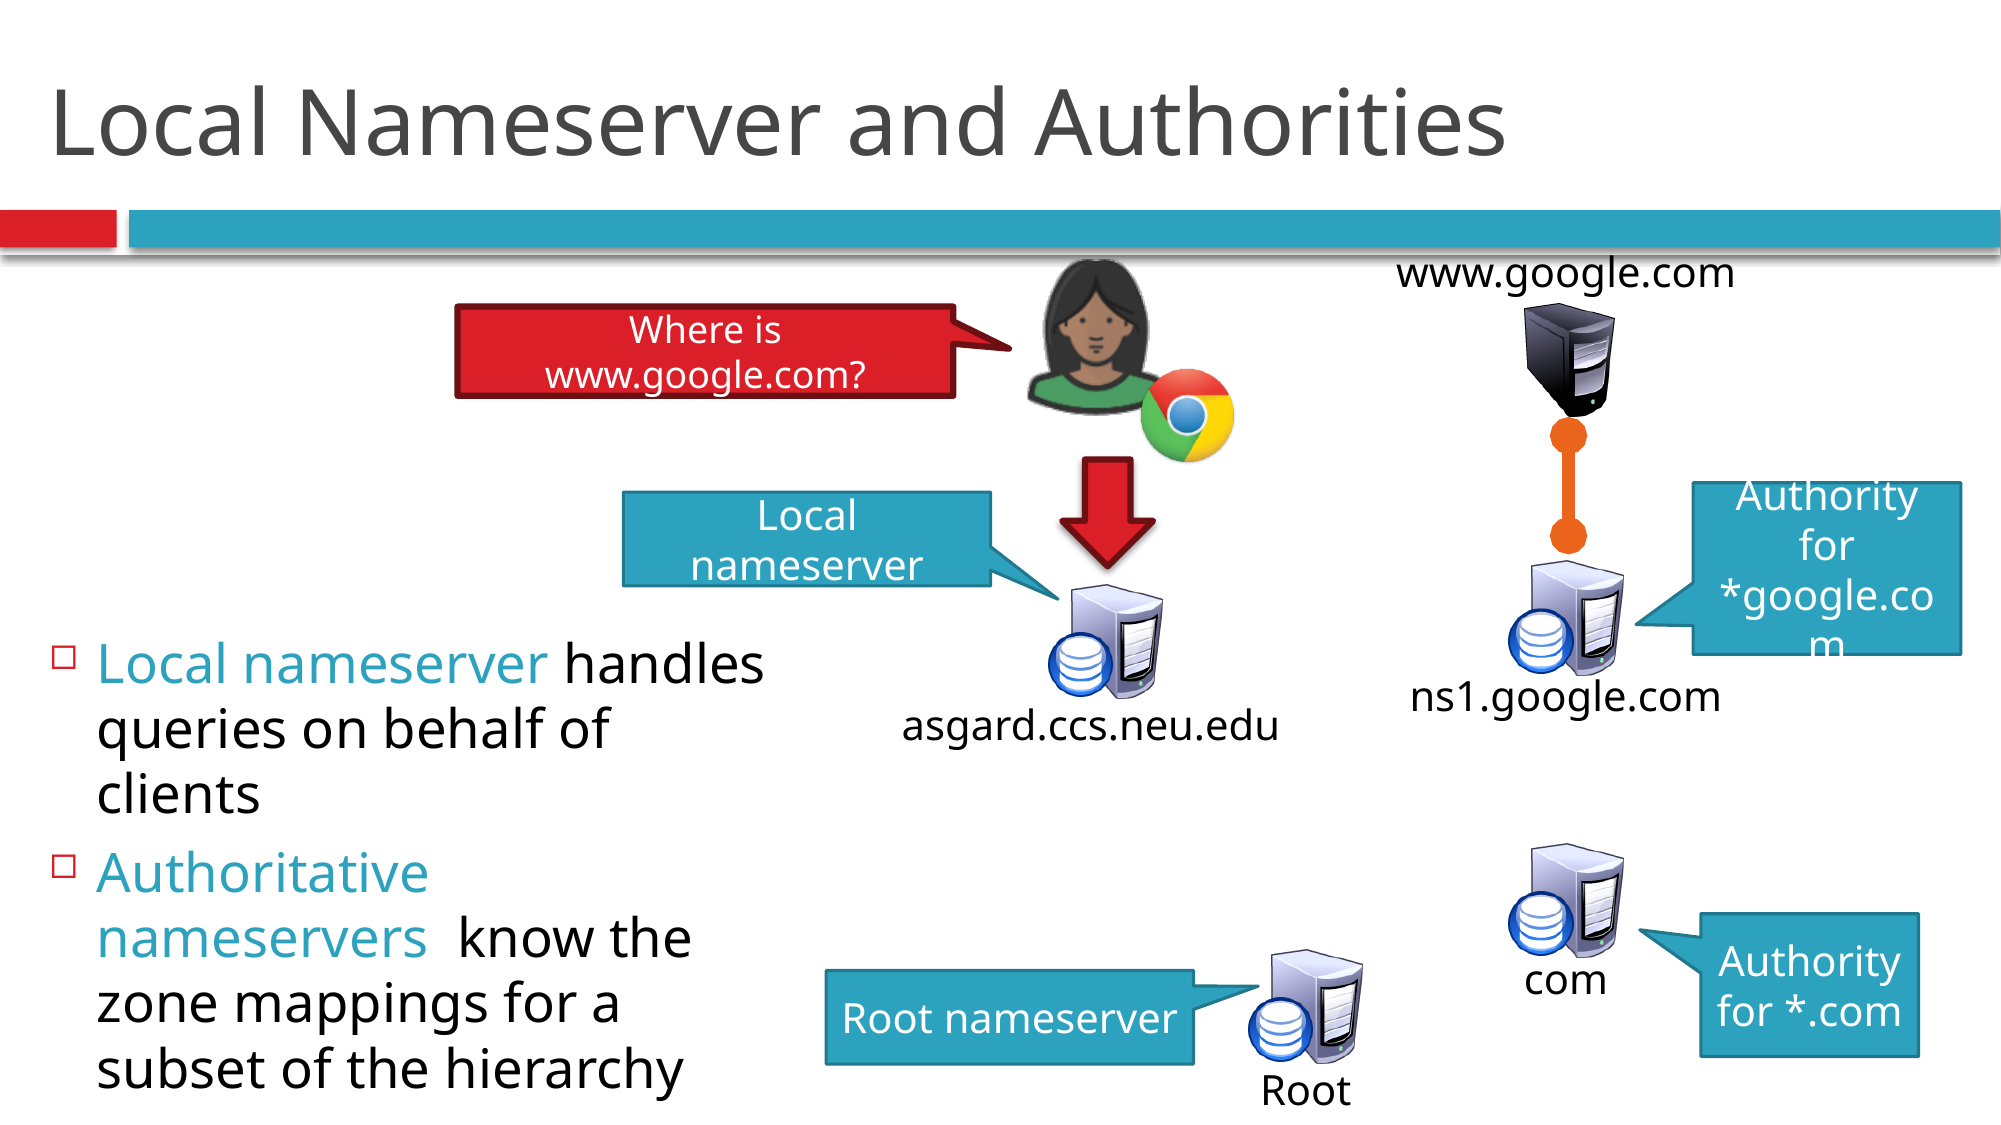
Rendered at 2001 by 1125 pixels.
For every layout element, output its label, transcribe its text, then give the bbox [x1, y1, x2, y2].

picture [1508, 560, 1624, 676]
text_box [1061, 477, 1154, 567]
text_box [1024, 258, 1241, 468]
text_box com [1509, 966, 1623, 1010]
picture [1248, 949, 1364, 1065]
text_box Authority for *.com [1638, 912, 1921, 1059]
text_box www.google.com [1381, 238, 1751, 304]
text_box Local nameserver [621, 490, 1045, 595]
text_box Where is www.google.com? [457, 306, 1009, 396]
picture [1508, 843, 1624, 959]
picture [1511, 303, 1626, 417]
list Local nameserver handles queries on behalf of clients Authoritative nameservers know the zone mappings for a subset of the hierarchy [34, 621, 783, 1112]
text_box Root nameserver [824, 968, 1242, 1066]
text_box asgard.ccs.neu.edu [886, 691, 1296, 757]
text_box Authority for *google.com [1634, 481, 1963, 656]
text_box Root [1245, 1064, 1367, 1122]
picture [1047, 584, 1163, 700]
title Local Nameserver and Authorities [33, 37, 1967, 200]
text_box ns1.google.com [1394, 662, 1738, 728]
